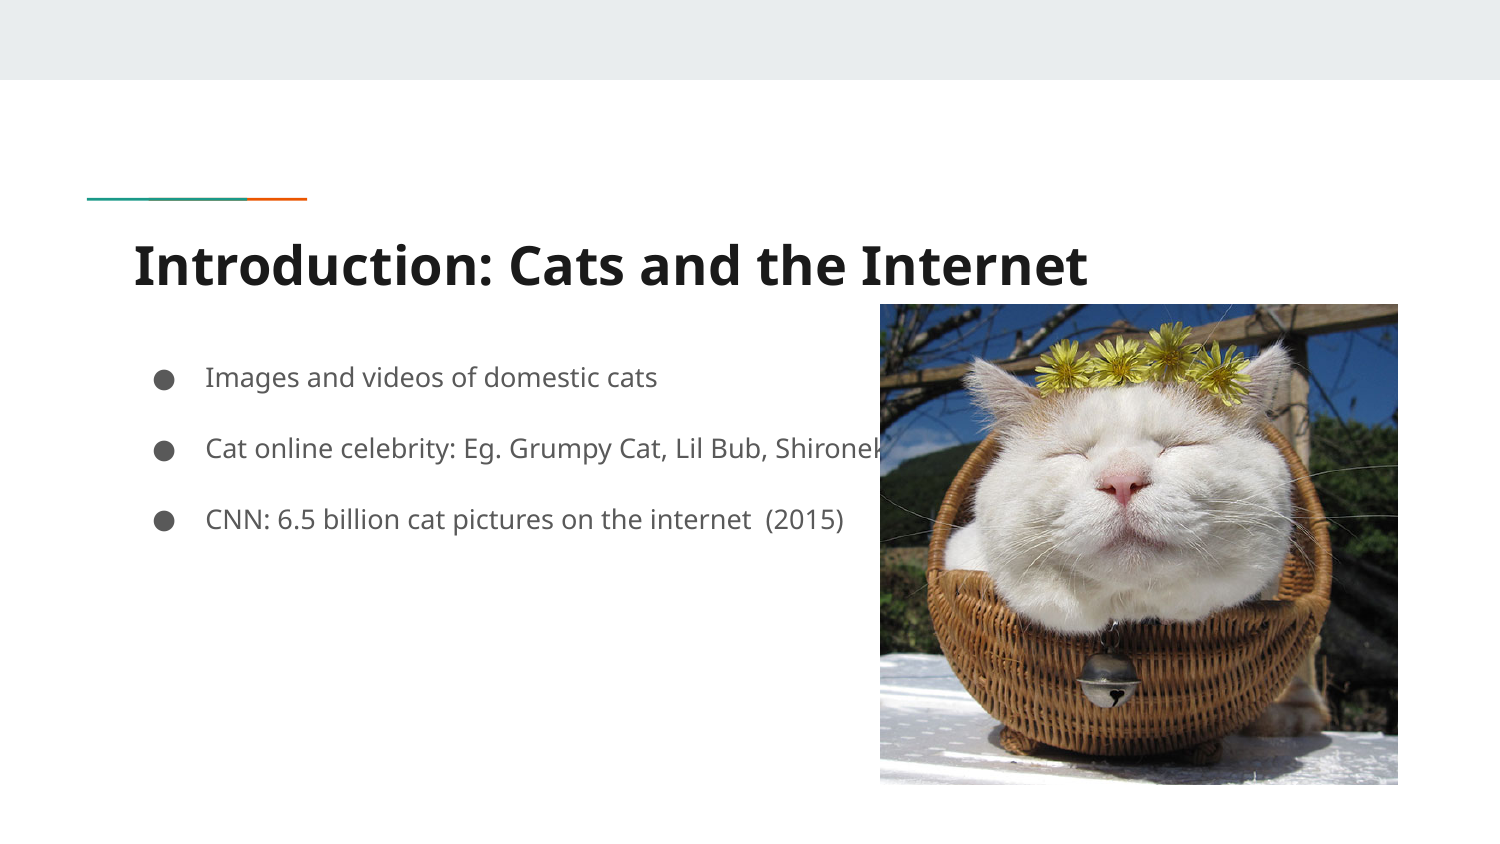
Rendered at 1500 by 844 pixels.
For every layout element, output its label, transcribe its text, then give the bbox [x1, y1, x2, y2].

list Images and videos of domestic cats Cat online celebrity: Eg. Grumpy Cat, Lil Bub, Shironeko CNN: 6.5 billion cat pictures on the internet (2015) [119, 341, 875, 712]
title Introduction: Cats and the Internet [119, 216, 1381, 305]
picture [880, 303, 1398, 785]
